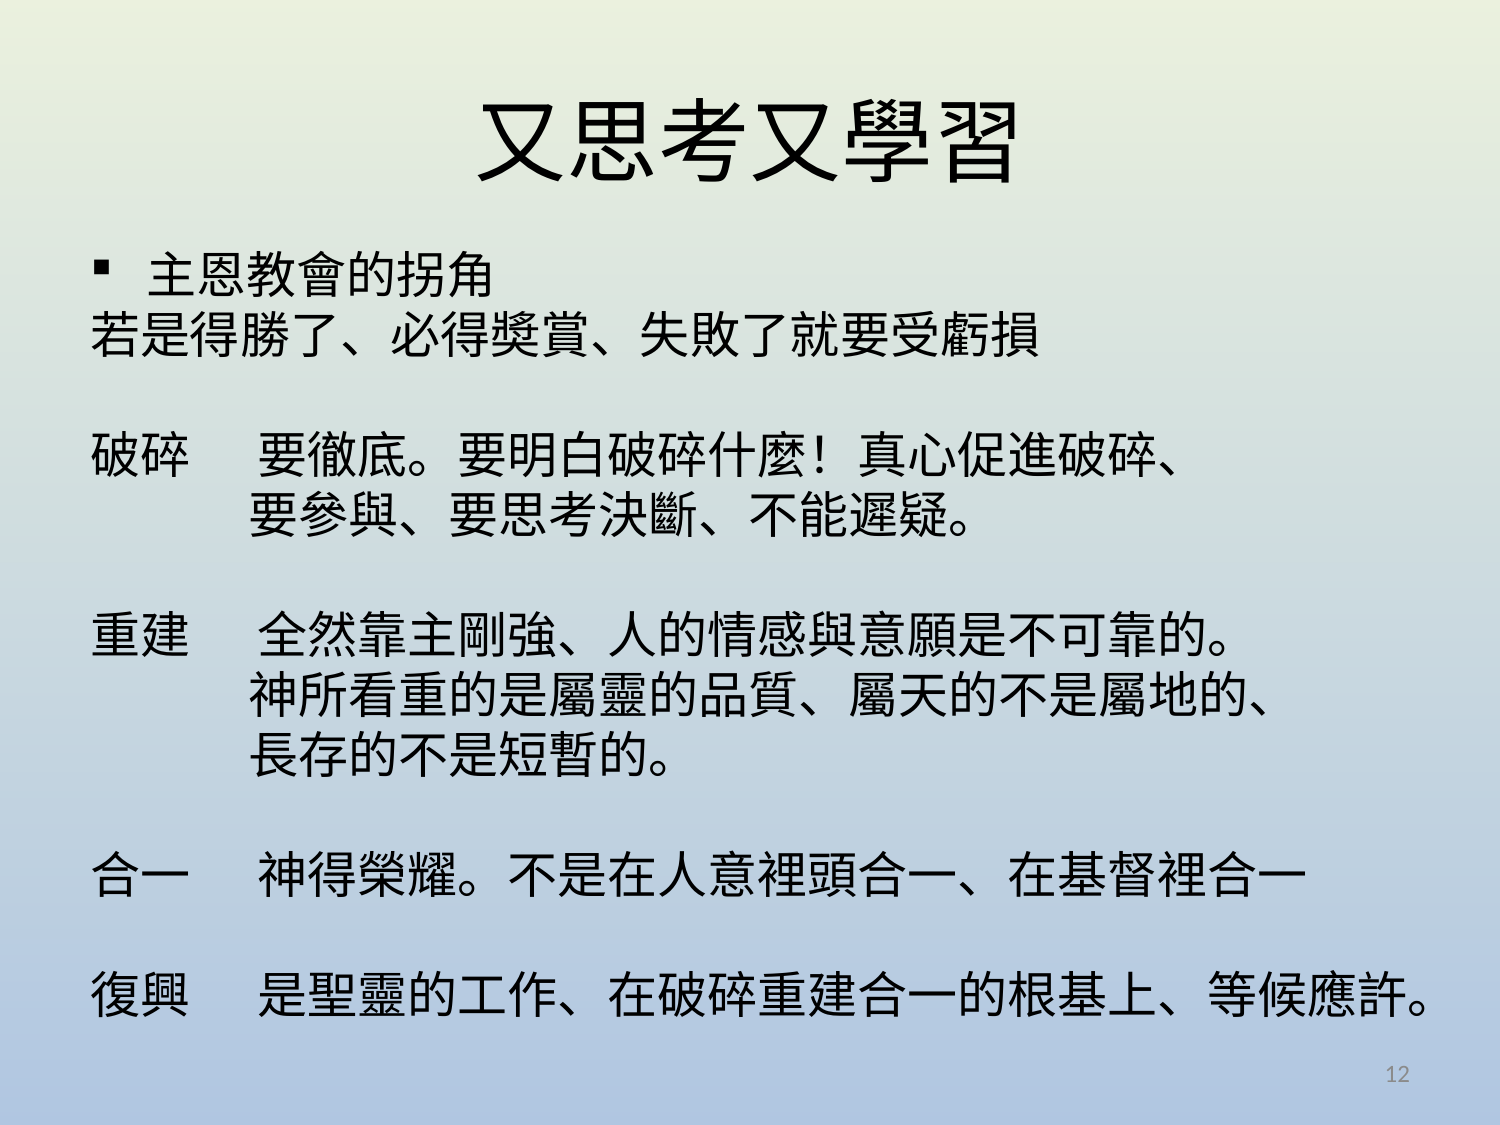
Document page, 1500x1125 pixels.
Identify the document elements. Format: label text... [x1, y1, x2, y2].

title 又思考又學習 [75, 45, 1425, 233]
list 主恩教會的拐角 若是得勝了、必得奬賞、失敗了就要受虧損 破碎 要徹底。要明白破碎什麼！真心促進破碎、 要參與、要思考決斷、不能遲疑。 重建 全然靠主剛強、人的情感與意願是不可靠的。 神所看重的是屬靈的品質、屬天的不是屬地的、 長存的不是短暫的。 合一 神得榮耀。不是在人意裡頭合一、在基督裡合一 復興 是聖靈的工作、在破碎重建合一的根基上、等候應許。 [75, 236, 1500, 1032]
slide_number 12 [1074, 1042, 1425, 1103]
